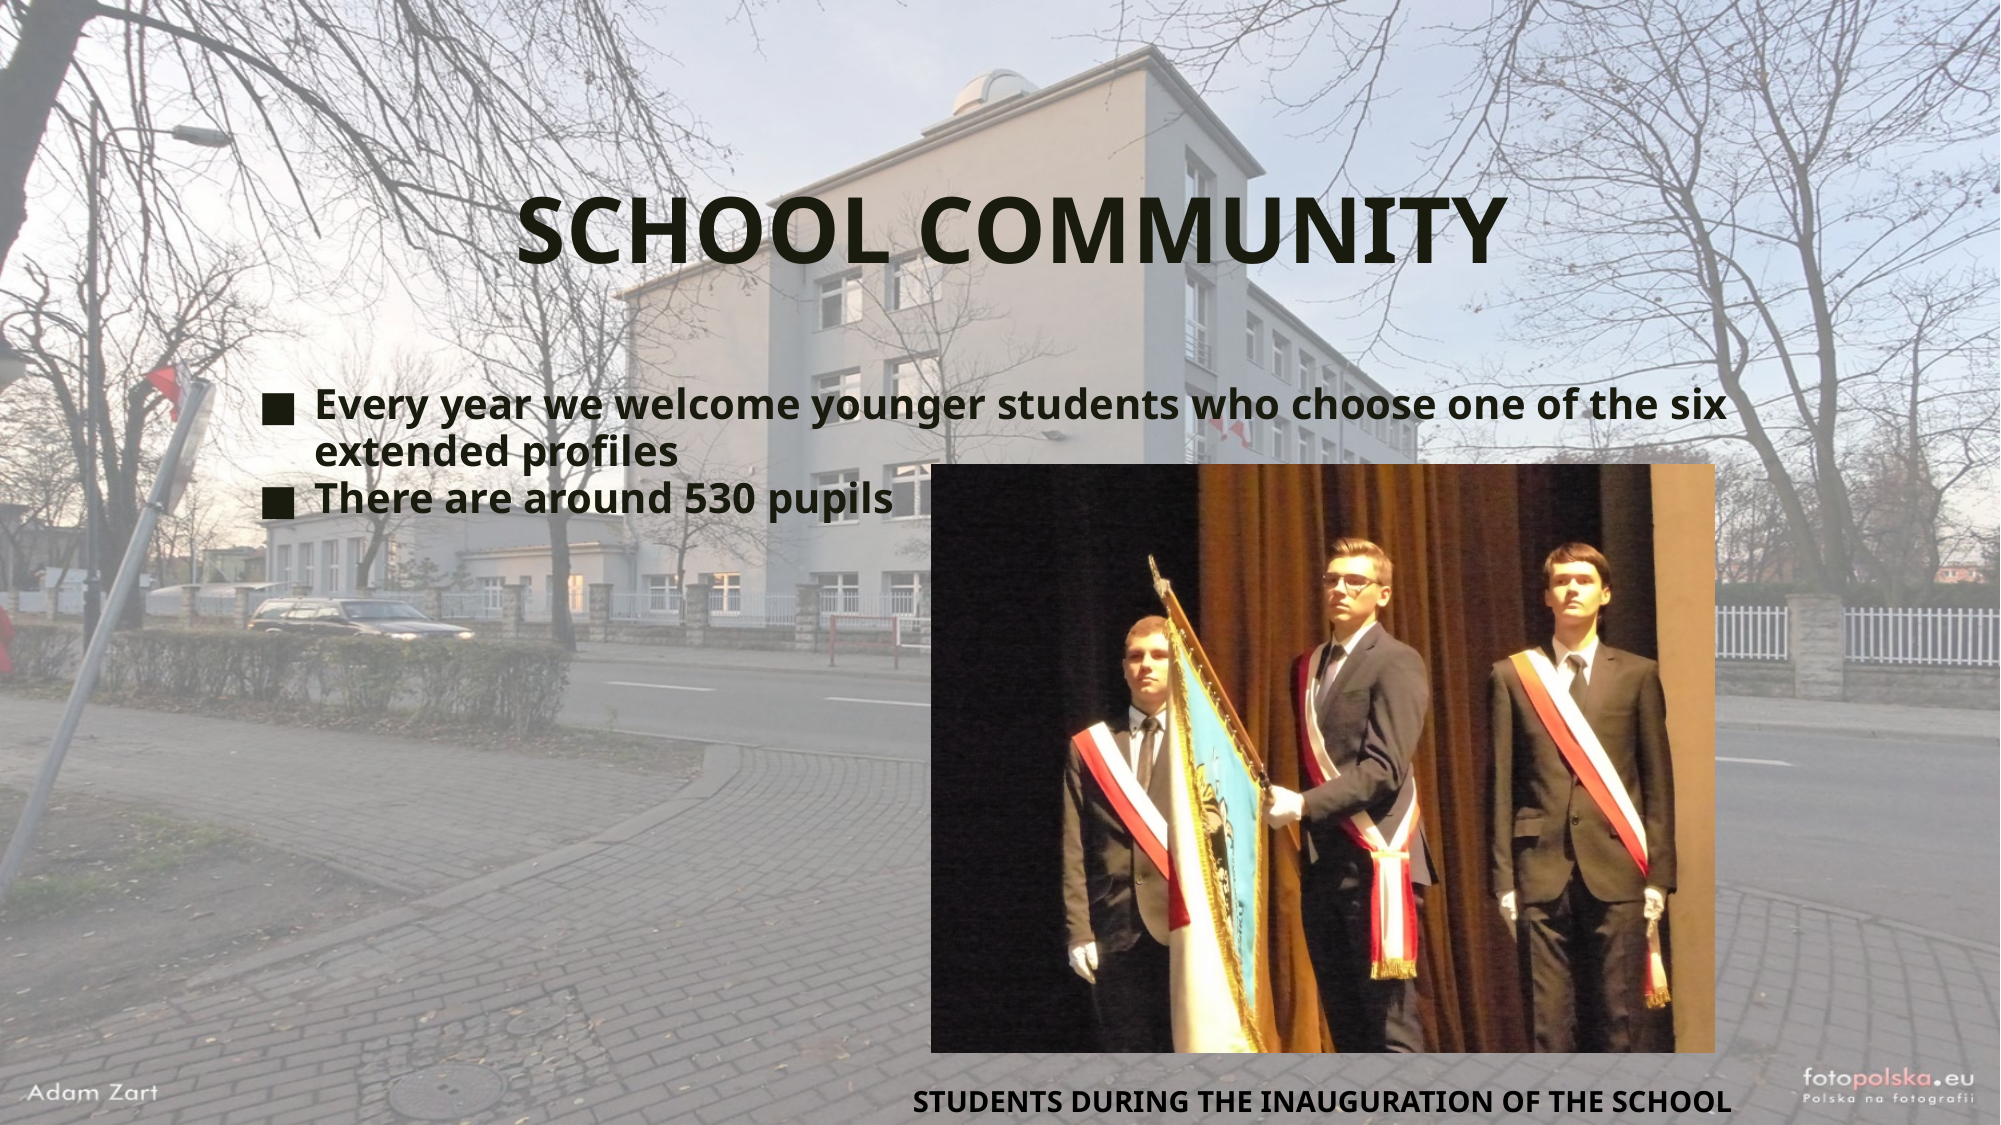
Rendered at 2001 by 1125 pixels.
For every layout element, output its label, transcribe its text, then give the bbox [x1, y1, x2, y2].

text_box SCHOOL COMMUNITY [224, 112, 1800, 357]
text_box STUDENTS DURING THE INAUGURATION OF THE SCHOOL YEAR [868, 1067, 1777, 1110]
picture [930, 464, 1715, 1053]
text_box Every year we welcome younger students who choose one of the six extended profiles There are around 530 pupils [224, 374, 1800, 963]
